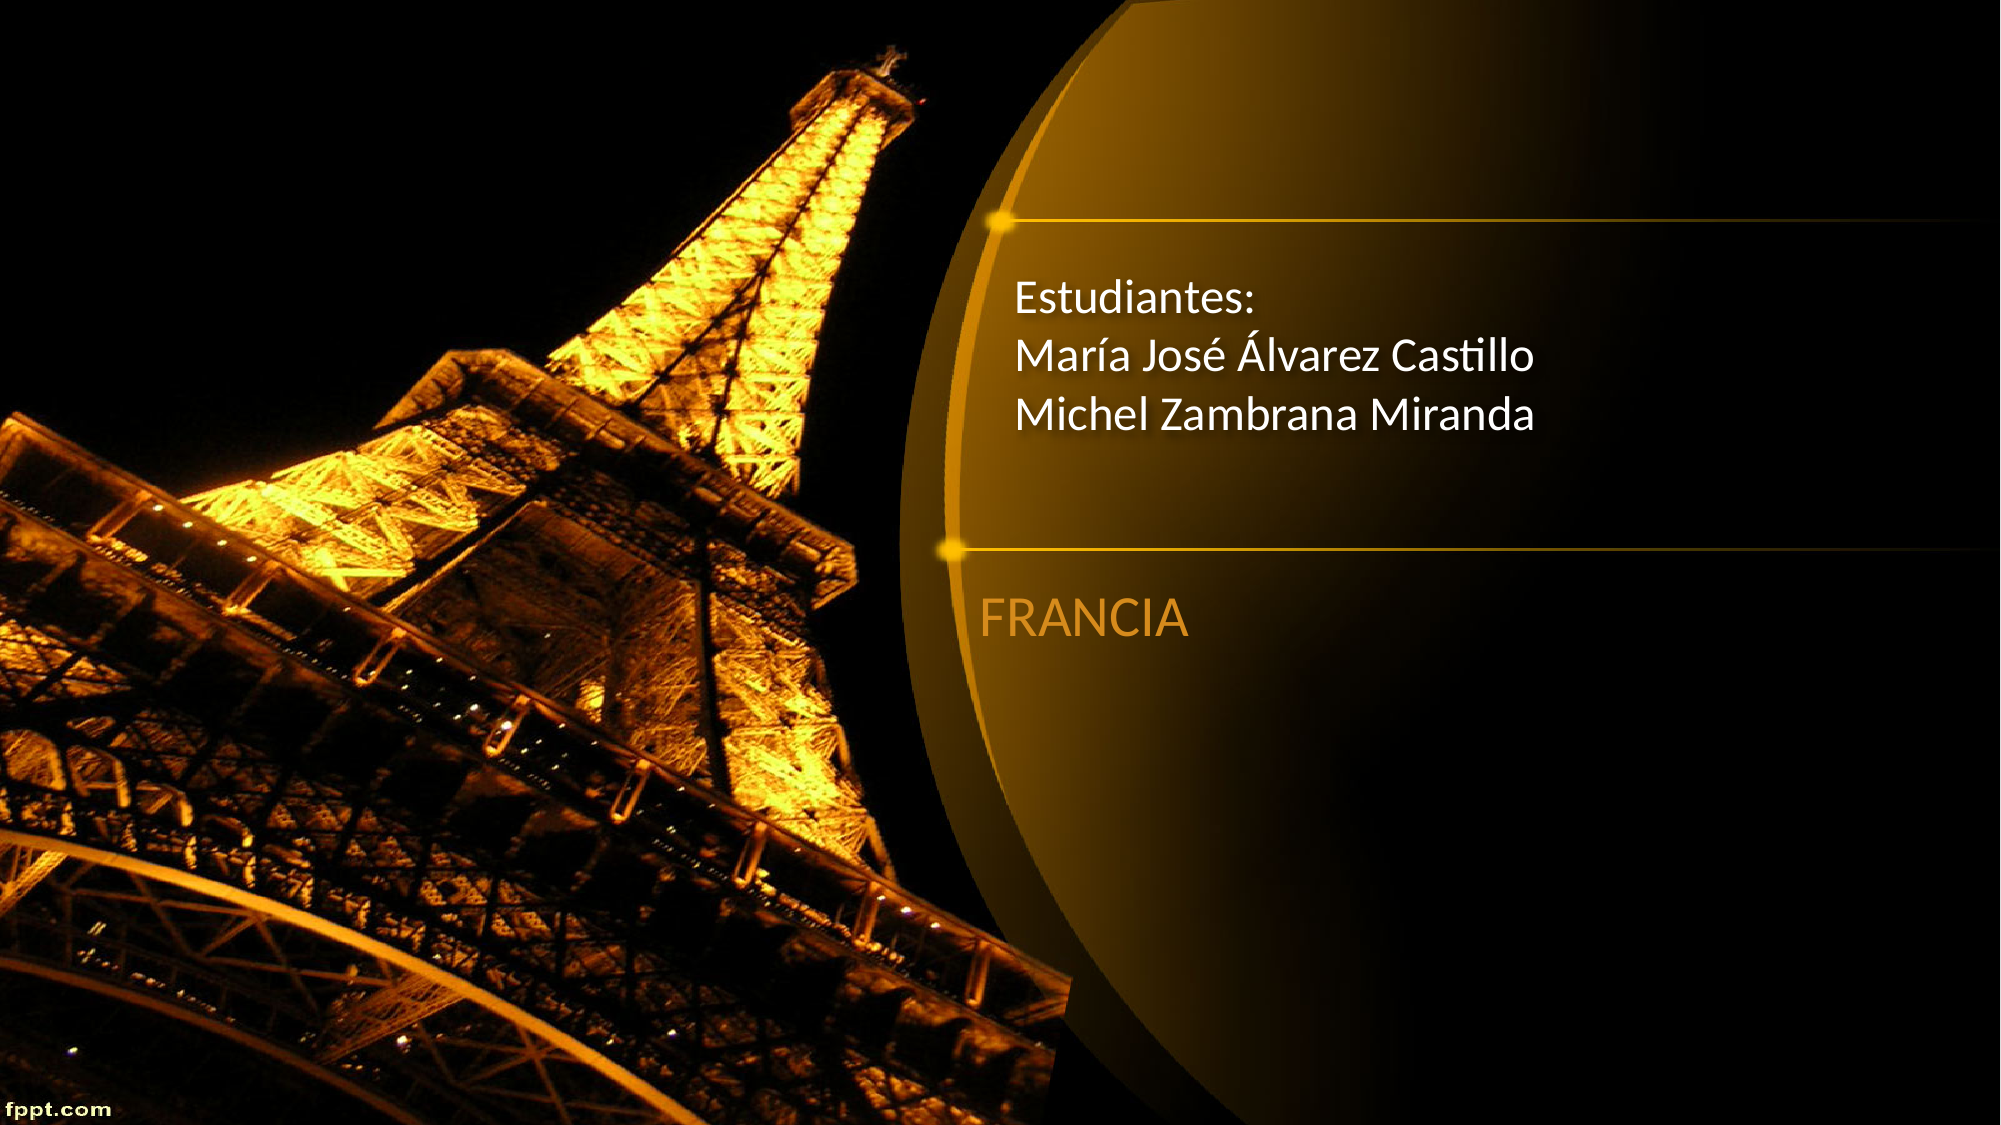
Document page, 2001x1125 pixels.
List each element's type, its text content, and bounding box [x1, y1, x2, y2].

title Estudiantes: María José Álvarez Castillo Michel Zambrana Miranda [999, 256, 2000, 507]
picture [0, 0, 2001, 1125]
subtitle FRANCIA [964, 570, 2000, 772]
